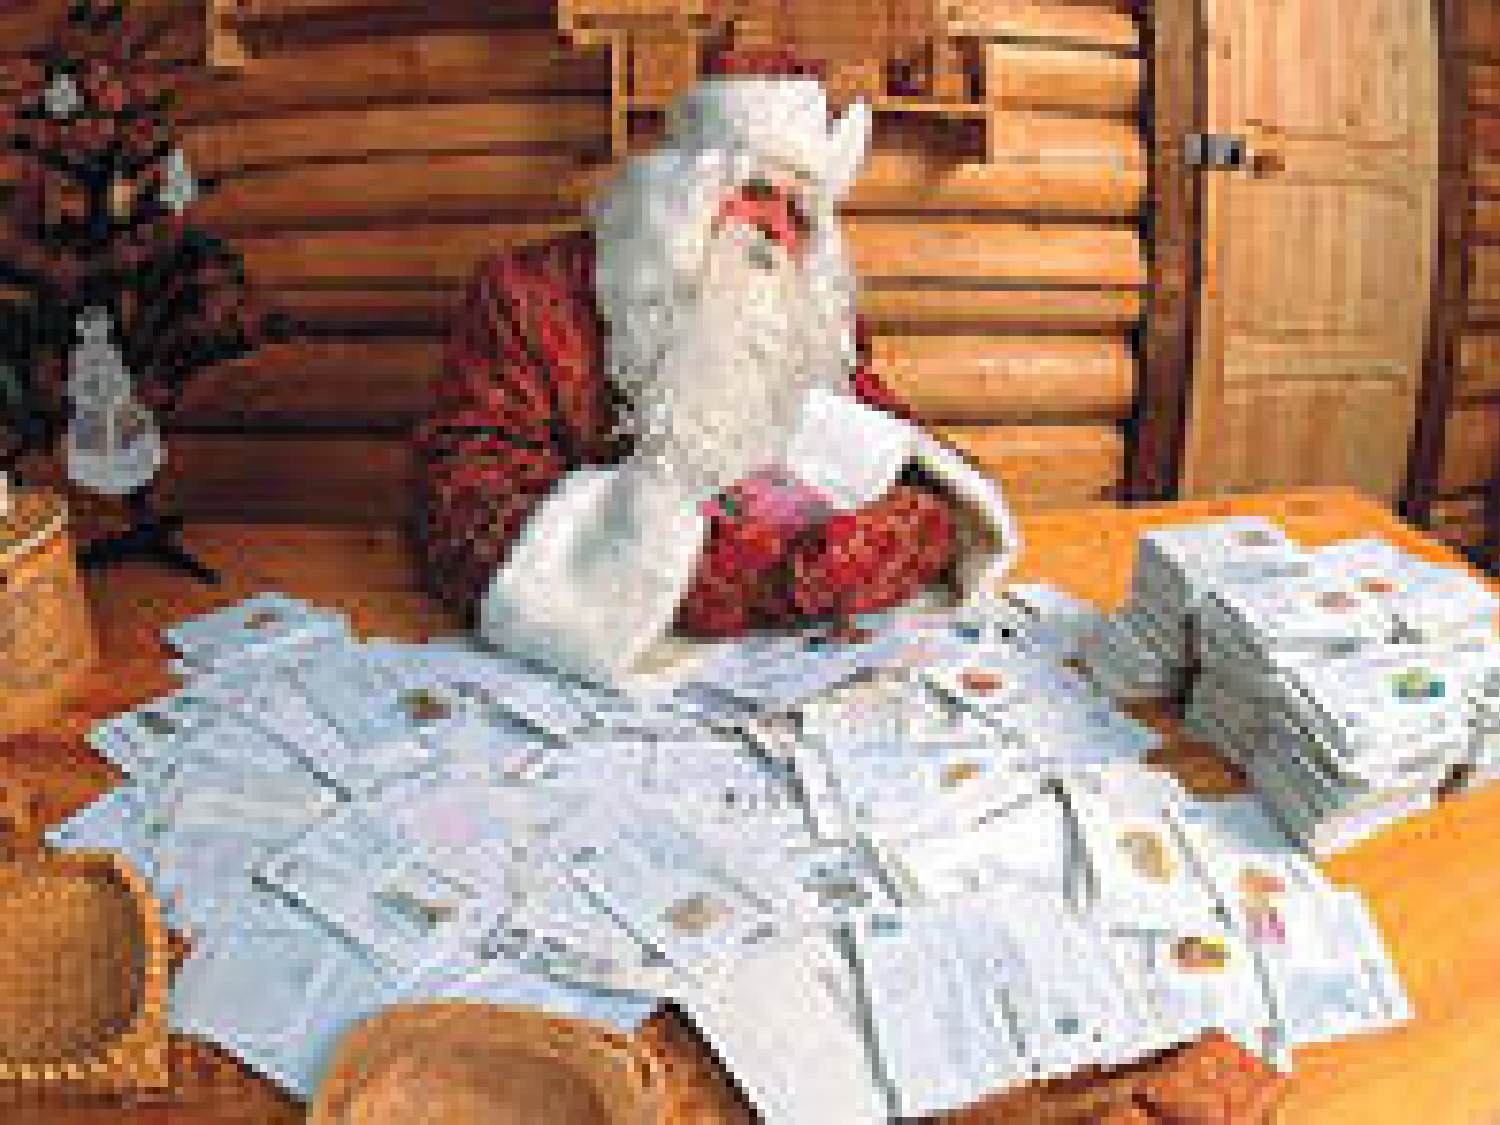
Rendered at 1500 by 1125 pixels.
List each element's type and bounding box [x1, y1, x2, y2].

list [0, 0, 1500, 1125]
